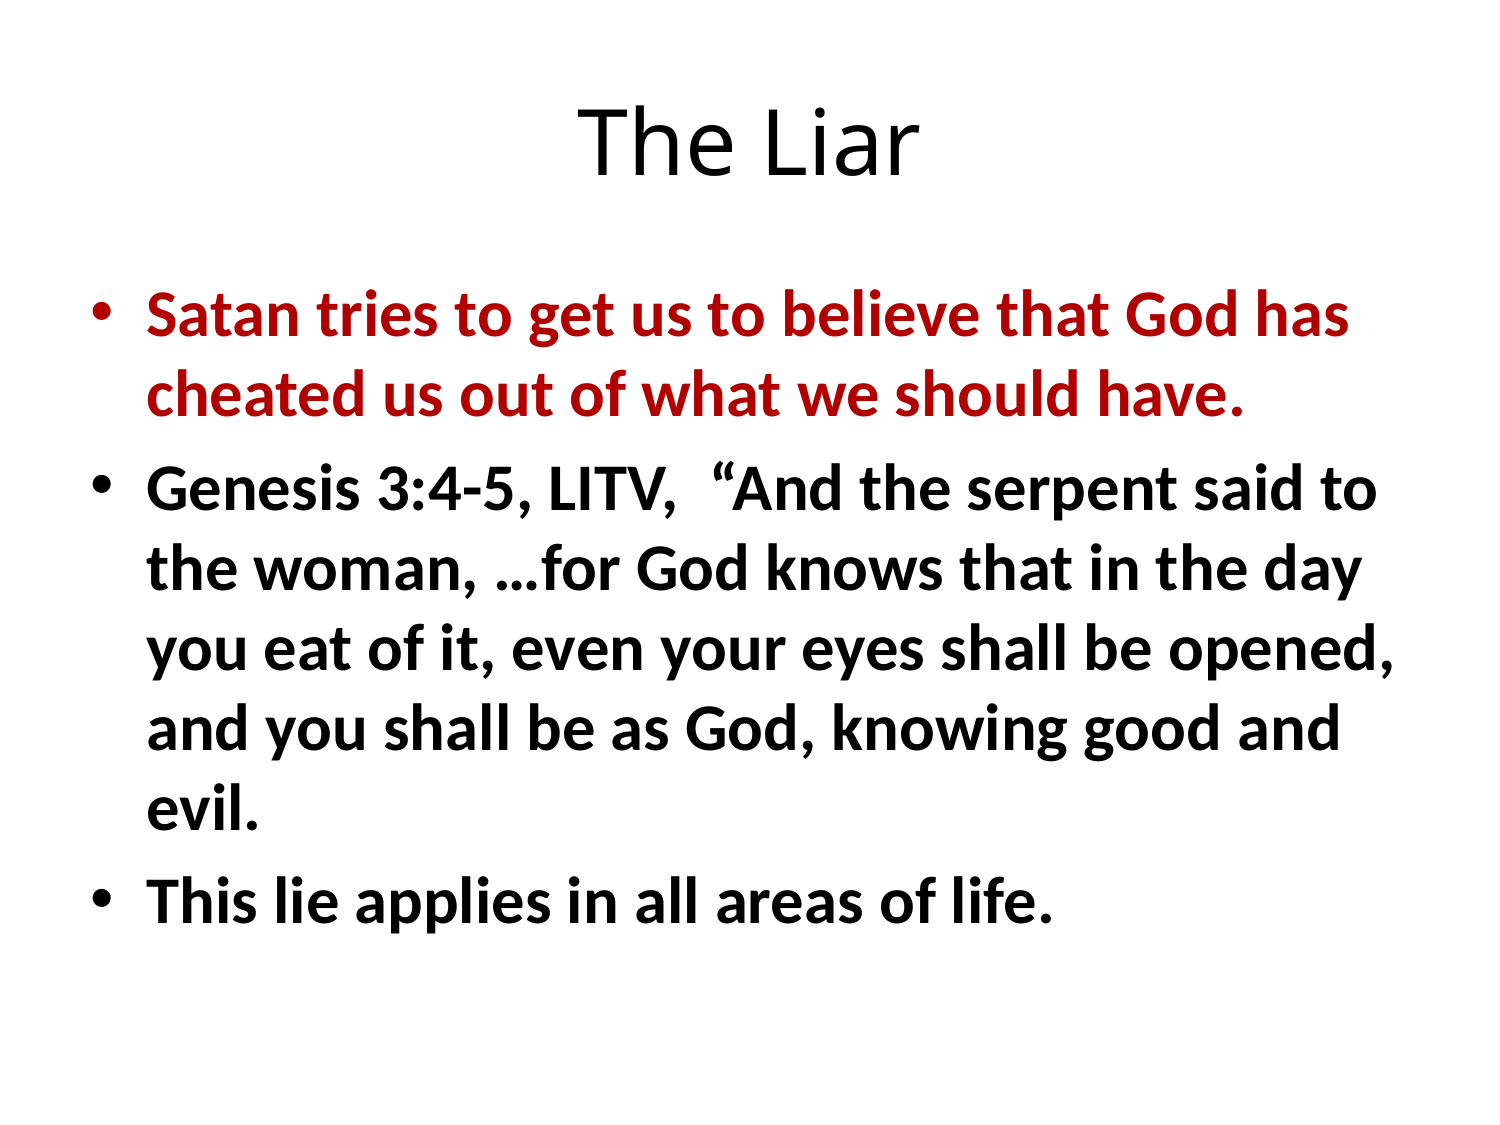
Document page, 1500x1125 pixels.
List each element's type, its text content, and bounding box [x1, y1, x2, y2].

title The Liar [75, 45, 1425, 233]
list Satan tries to get us to believe that God has cheated us out of what we should have. Genesis 3:4-5, LITV, “And the serpent said to the woman, …for God knows that in the day you eat of it, even your eyes shall be opened, and you shall be as God, knowing good and evil. This lie applies in all areas of life. [75, 262, 1425, 1005]
